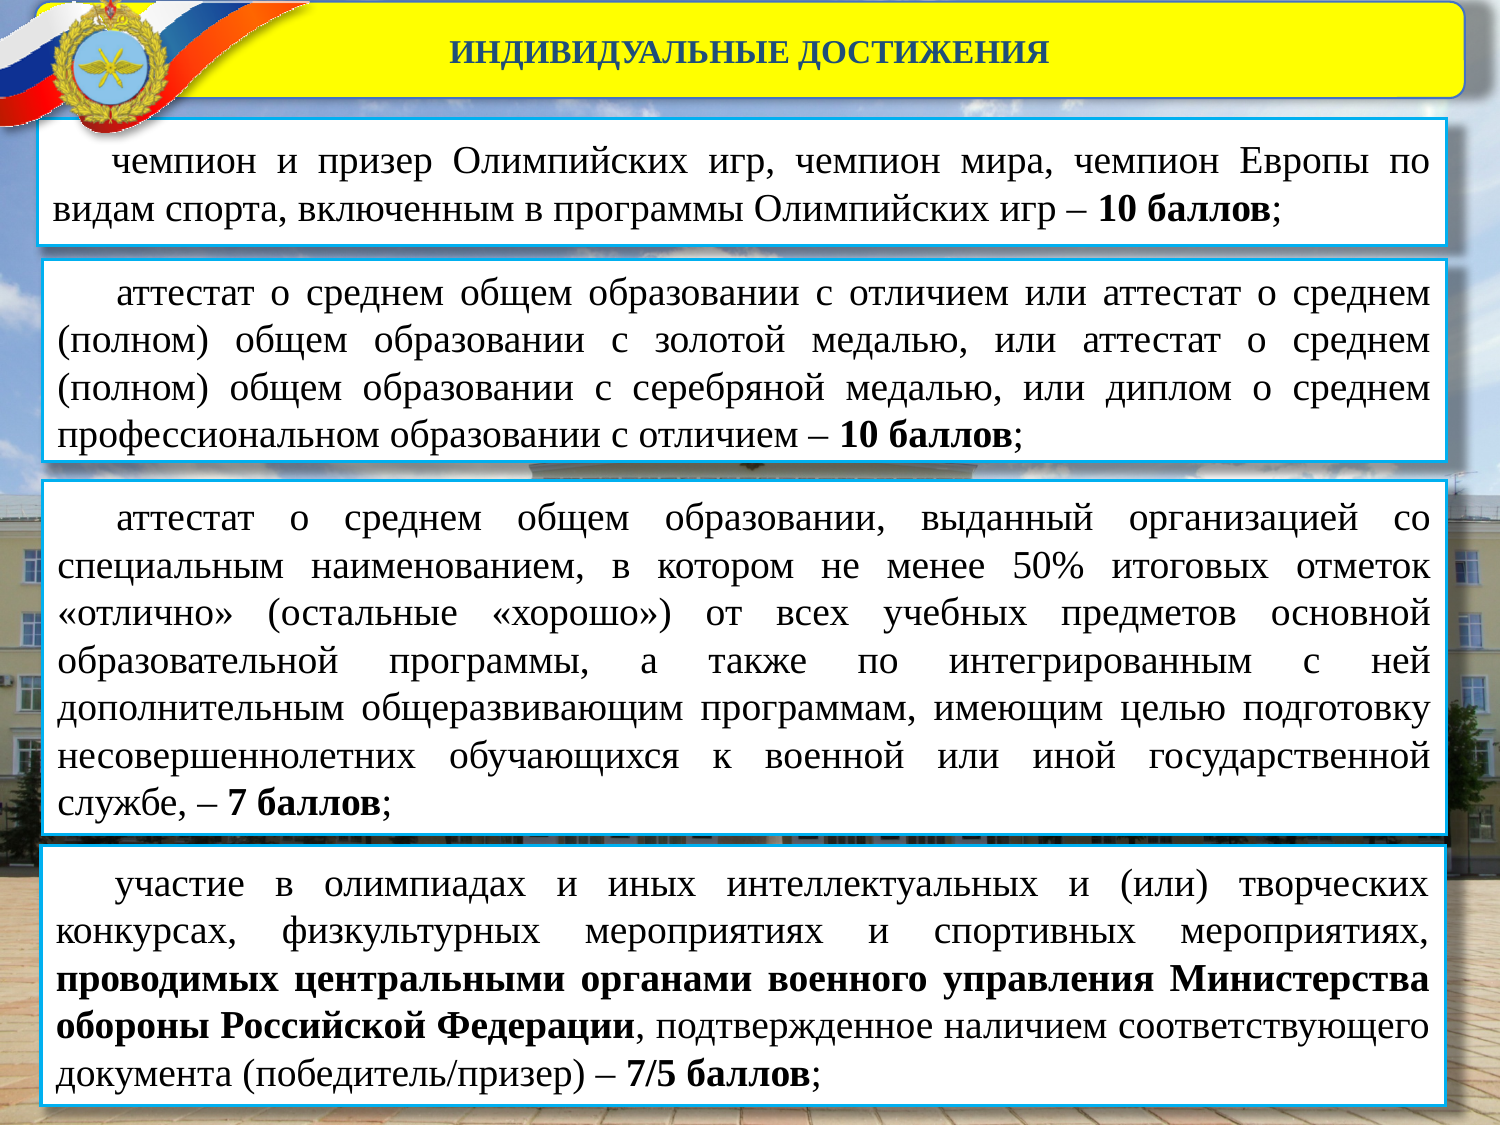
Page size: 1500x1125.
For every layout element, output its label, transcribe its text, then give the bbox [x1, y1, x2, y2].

text_box ИНДИВИДУАЛЬНЫЕ ДОСТИЖЕНИЯ [318, 0, 1466, 100]
text_box аттестат о среднем общем образовании с отличием или аттестат о среднем (полном) общем образовании с золотой медалью, или аттестат о среднем (полном) общем образовании с серебряной медалью, или диплом о среднем профессиональном образовании с отличием – 10 баллов; [42, 259, 1447, 462]
text_box чемпион и призер Олимпийских игр, чемпион мира, чемпион Европы по видам спорта, включенным в программы Олимпийских игр – 10 баллов; [37, 118, 1447, 246]
picture [0, 0, 1500, 1125]
text_box участие в олимпиадах и иных интеллектуальных и (или) творческих конкурсах, физкультурных мероприятиях и спортивных мероприятиях, проводимых центральными органами военного управления Министерства обороны Российской Федерации, подтвержденное наличием соответствующего документа (победитель/призер) – 7/5 баллов; [41, 845, 1446, 1106]
text_box аттестат о среднем общем образовании, выданный организацией со специальным наименованием, в котором не менее 50% итоговых отметок «отлично» (остальные «хорошо») от всех учебных предметов основной образовательной программы, а также по интегрированным с ней дополнительным общеразвивающим программам, имеющим целью подготовку несовершеннолетних обучающихся к военной или иной государственной службе, – 7 баллов; [42, 480, 1447, 835]
